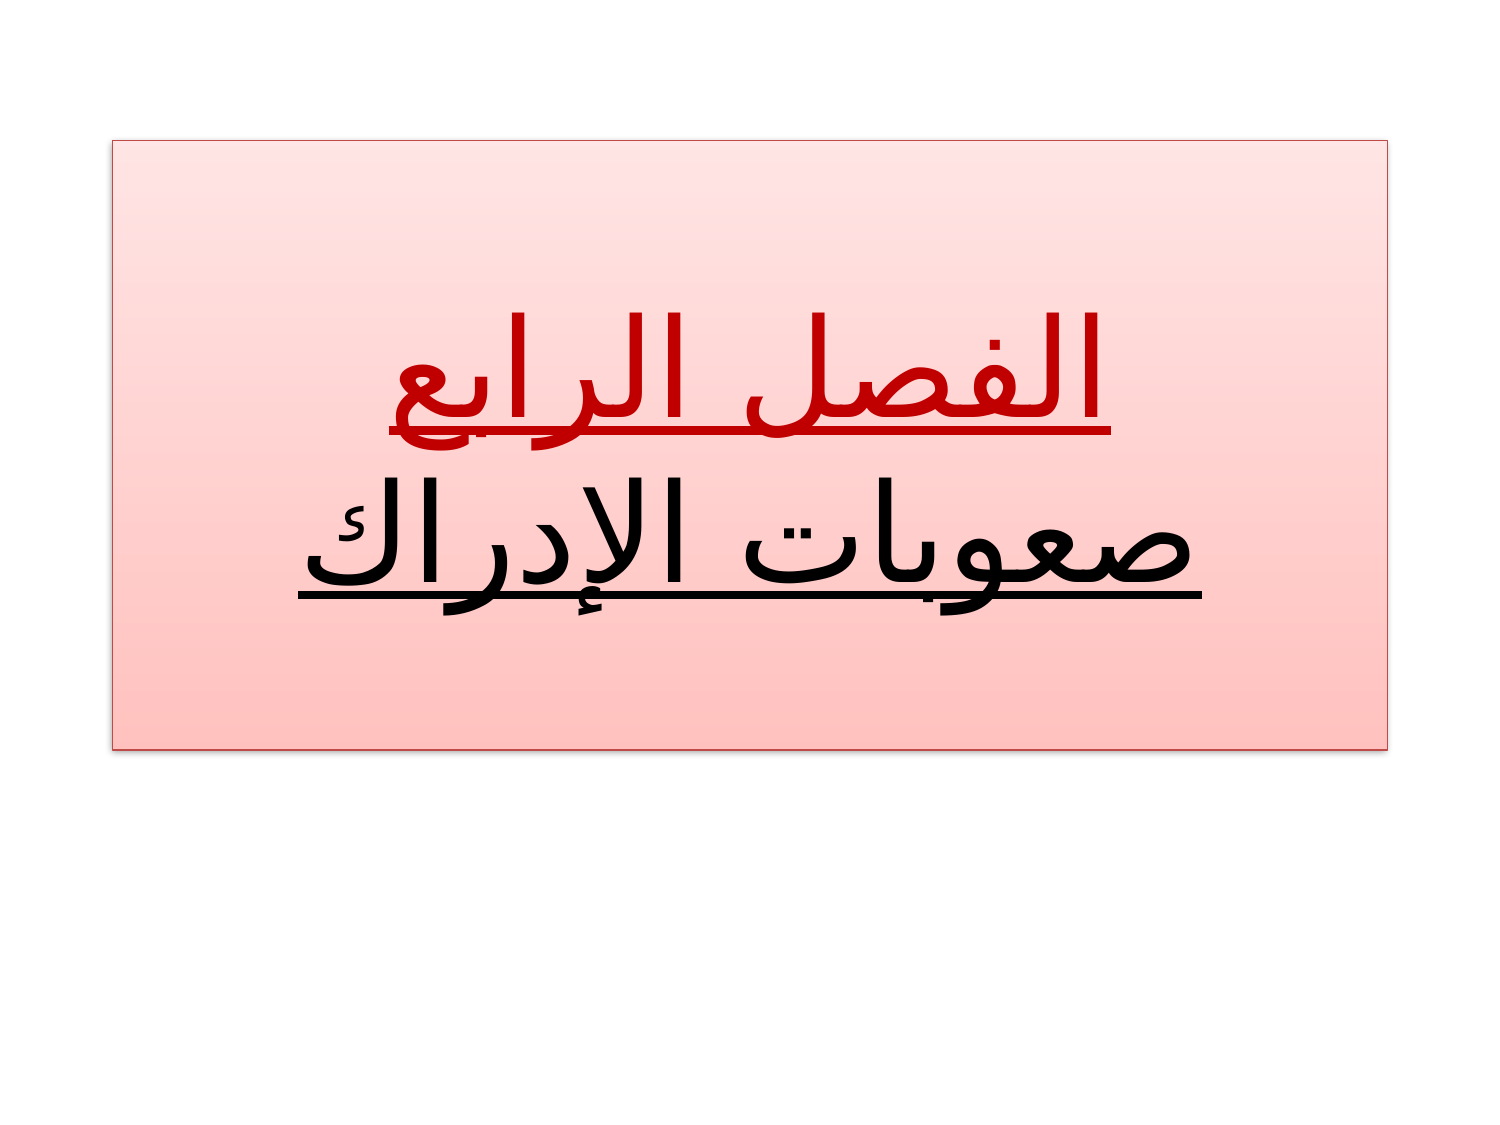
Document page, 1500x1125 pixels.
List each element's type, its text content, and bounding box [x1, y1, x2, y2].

title الفصل الرابع صعوبات الإدراك [112, 140, 1388, 751]
